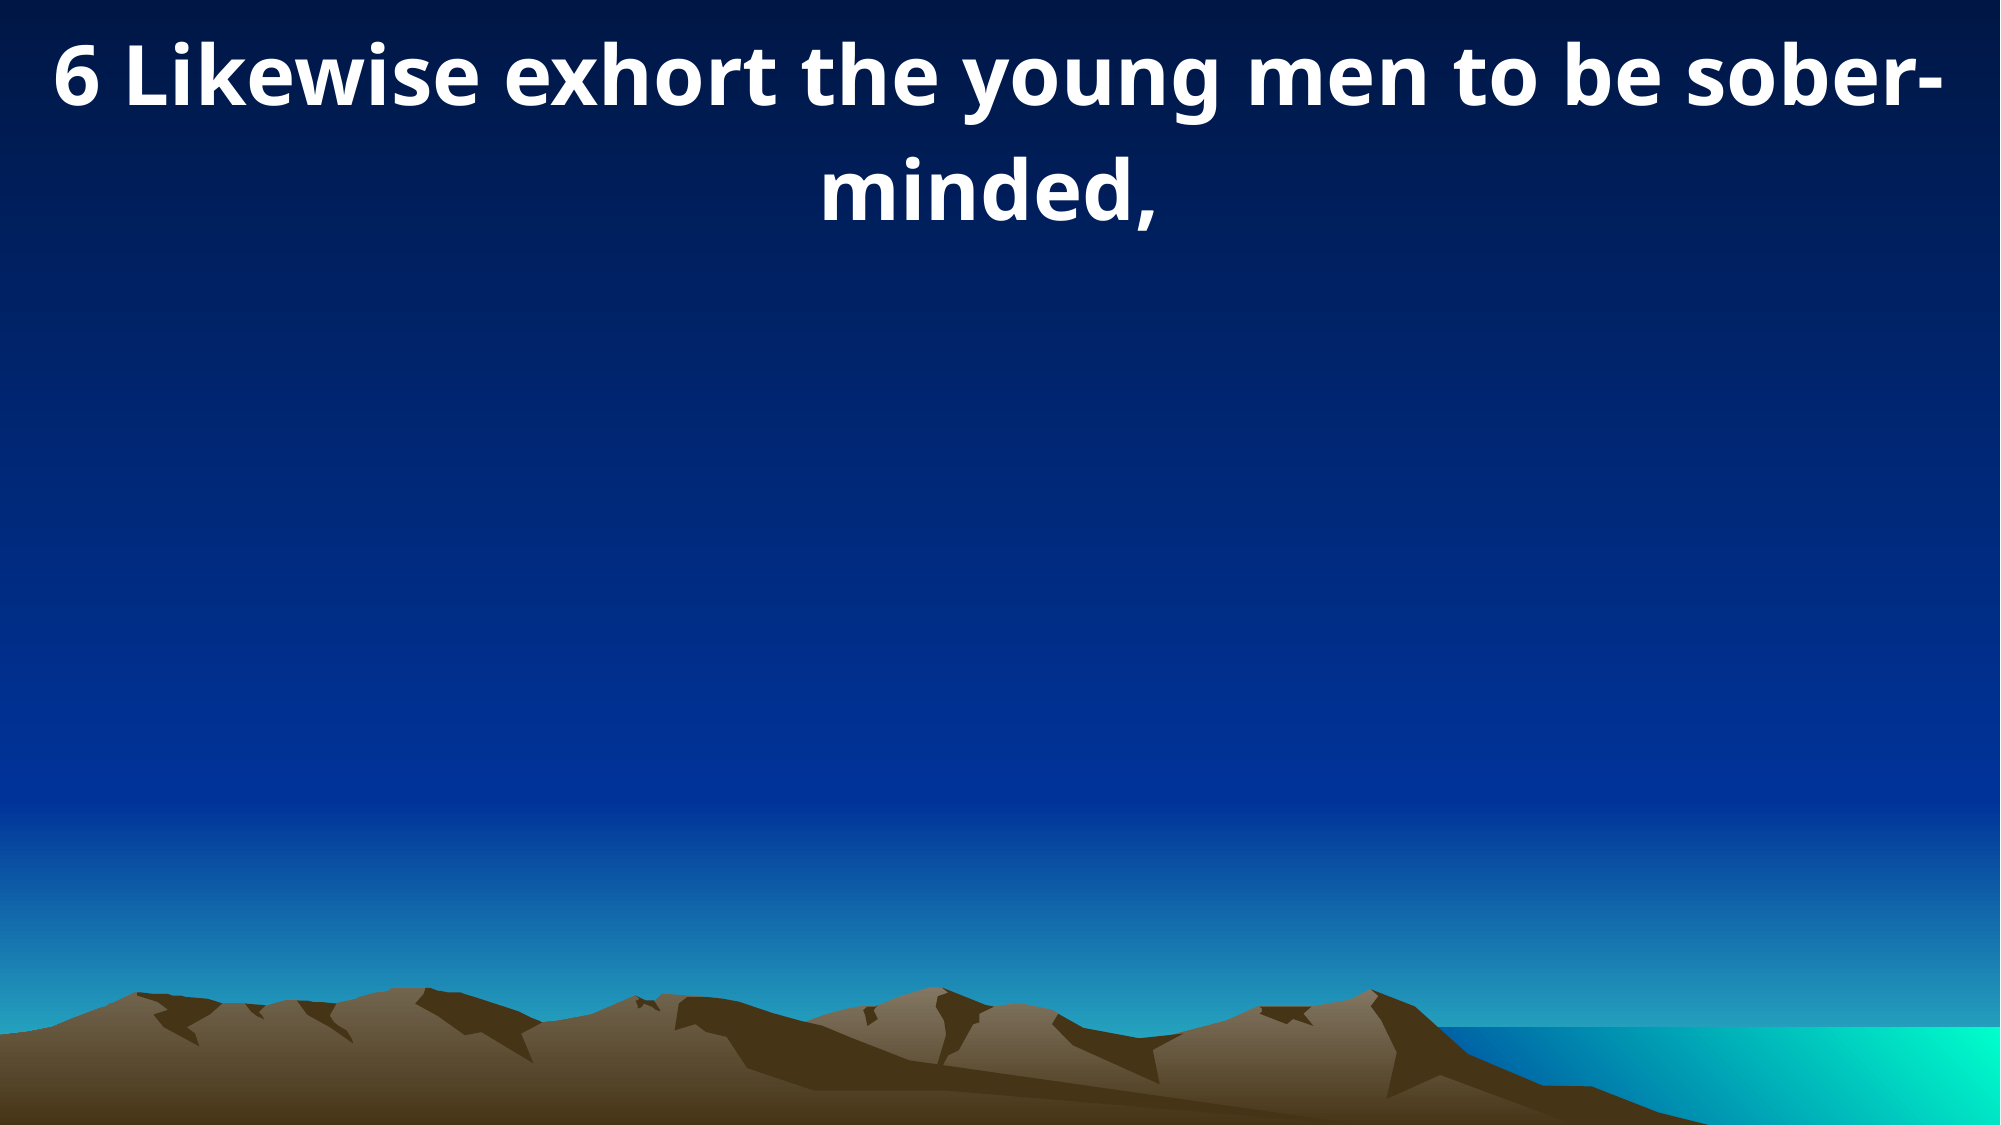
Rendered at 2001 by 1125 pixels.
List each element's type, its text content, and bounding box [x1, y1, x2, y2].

text_box 6 Likewise exhort the young men to be sober-minded, [24, 0, 1975, 900]
